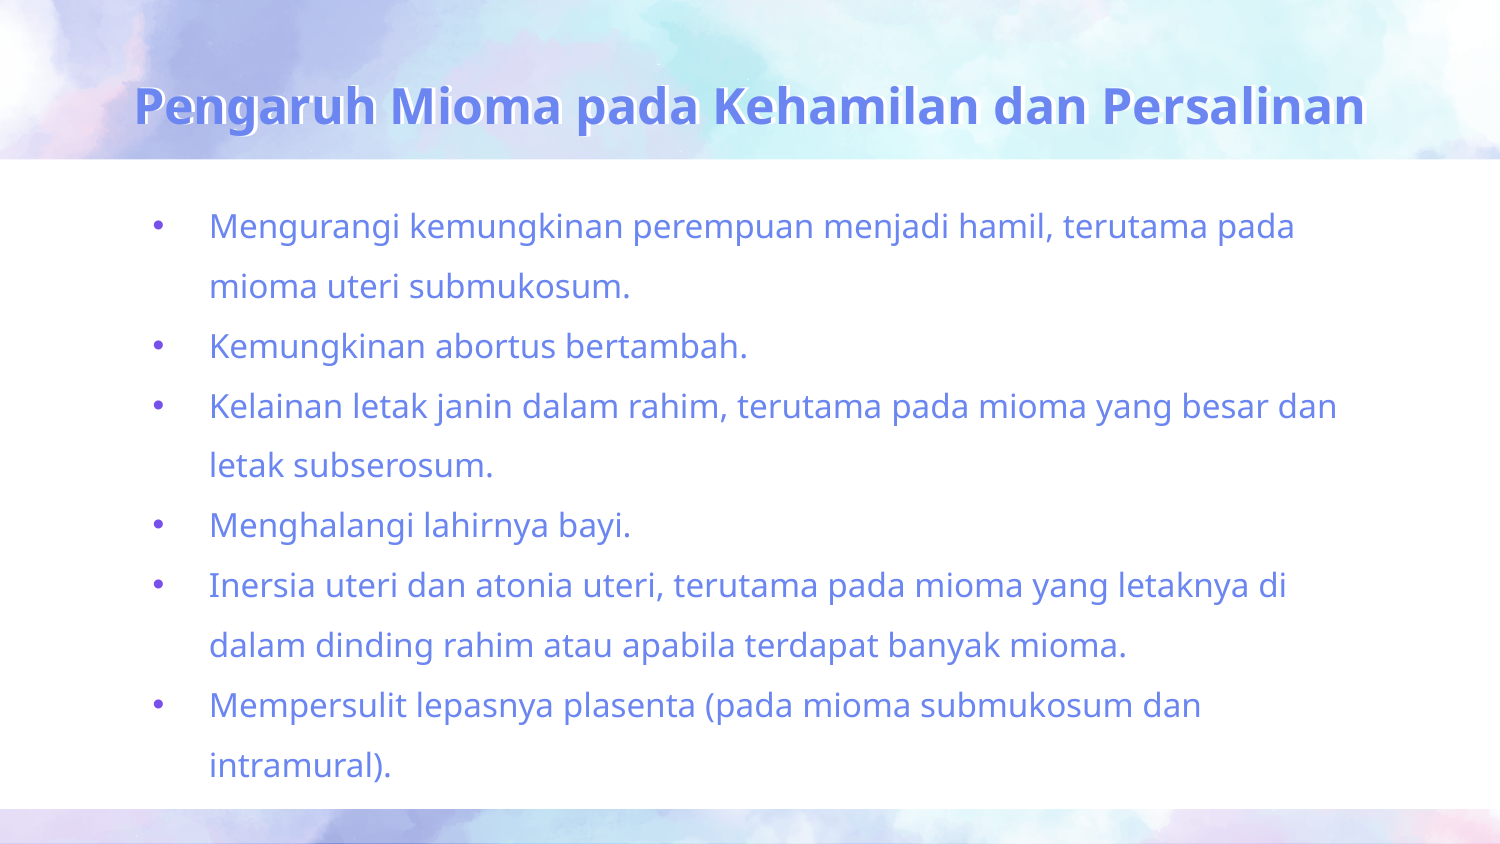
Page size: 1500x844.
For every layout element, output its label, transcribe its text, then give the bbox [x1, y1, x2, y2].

subtitle Mengurangi kemungkinan perempuan menjadi hamil, terutama pada mioma uteri submukosum. Kemungkinan abortus bertambah. Kelainan letak janin dalam rahim, terutama pada mioma yang besar dan letak subserosum. Menghalangi lahirnya bayi. Inersia uteri dan atonia uteri, terutama pada mioma yang letaknya di dalam dinding rahim atau apabila terdapat banyak mioma. Mempersulit lepasnya plasenta (pada mioma submukosum dan intramural). [116, 214, 1383, 756]
title Pengaruh Mioma pada Kehamilan dan Persalinan [107, 59, 1393, 154]
